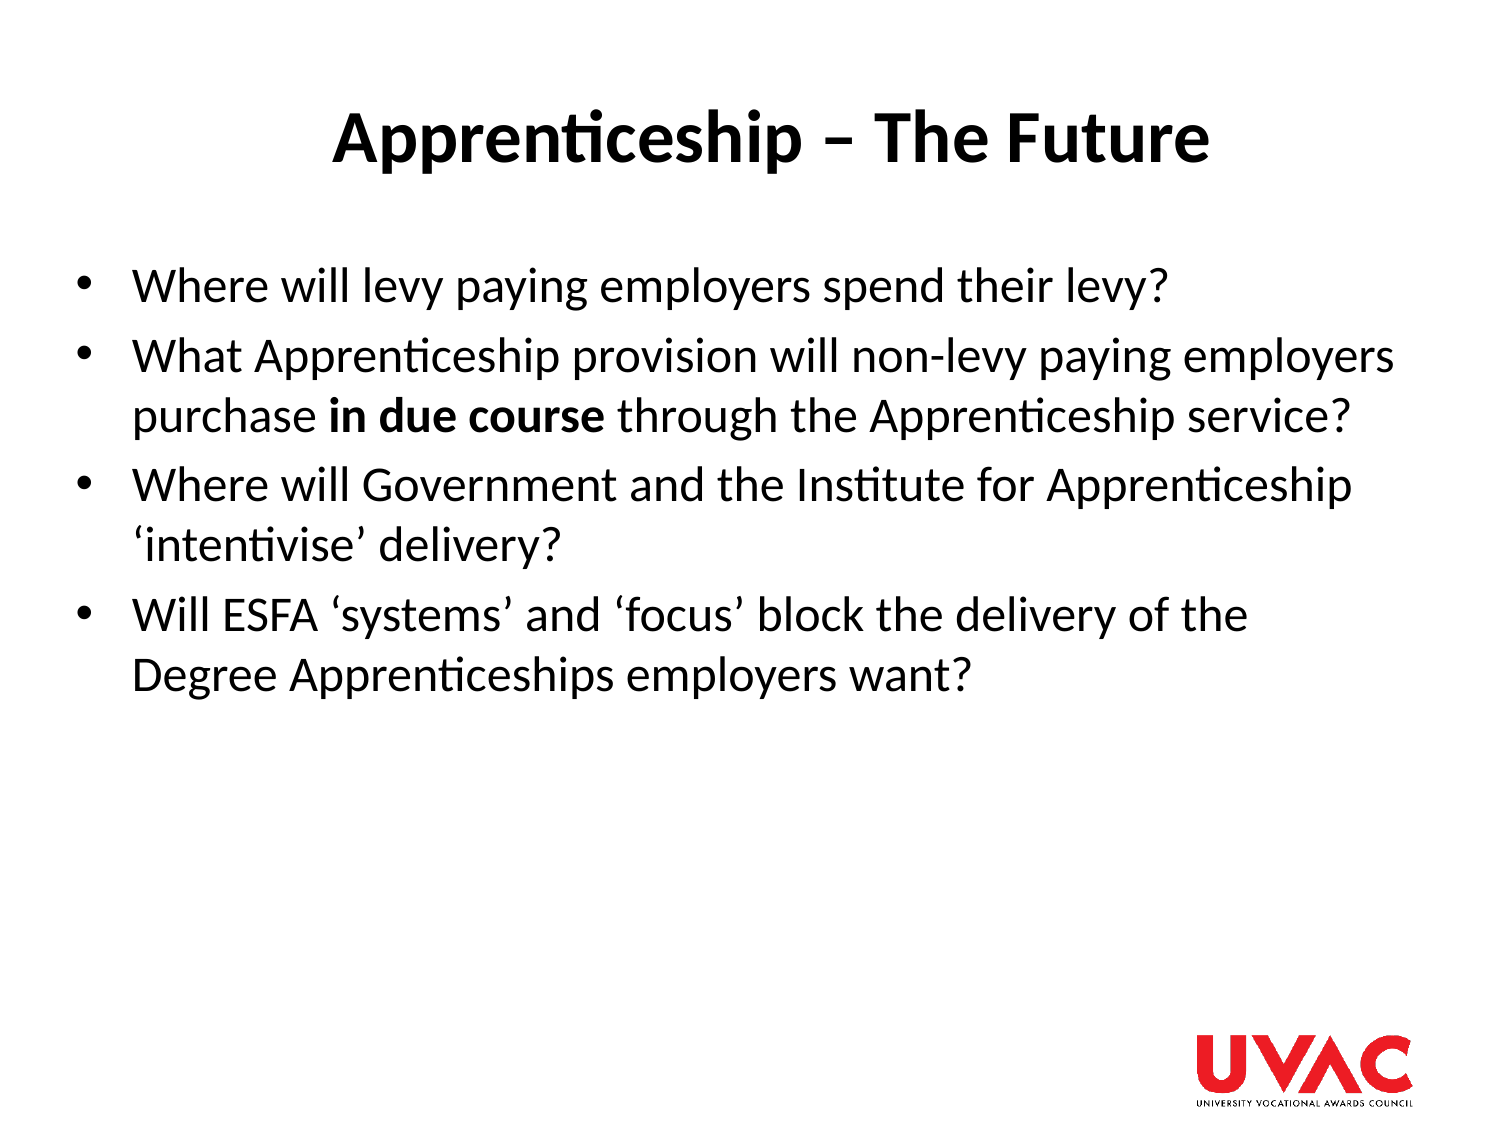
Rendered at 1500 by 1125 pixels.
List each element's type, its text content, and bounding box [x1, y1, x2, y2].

picture [1180, 1020, 1426, 1118]
text_box Where will levy paying employers spend their levy? What Apprenticeship provision will non-levy paying employers purchase in due course through the Apprenticeship service? Where will Government and the Institute for Apprenticeship ‘intentivise’ delivery? Will ESFA ‘systems’ and ‘focus’ block the delivery of the Degree Apprenticeships employers want? [60, 184, 1411, 975]
title Apprenticeship – The Future [97, 92, 1448, 173]
